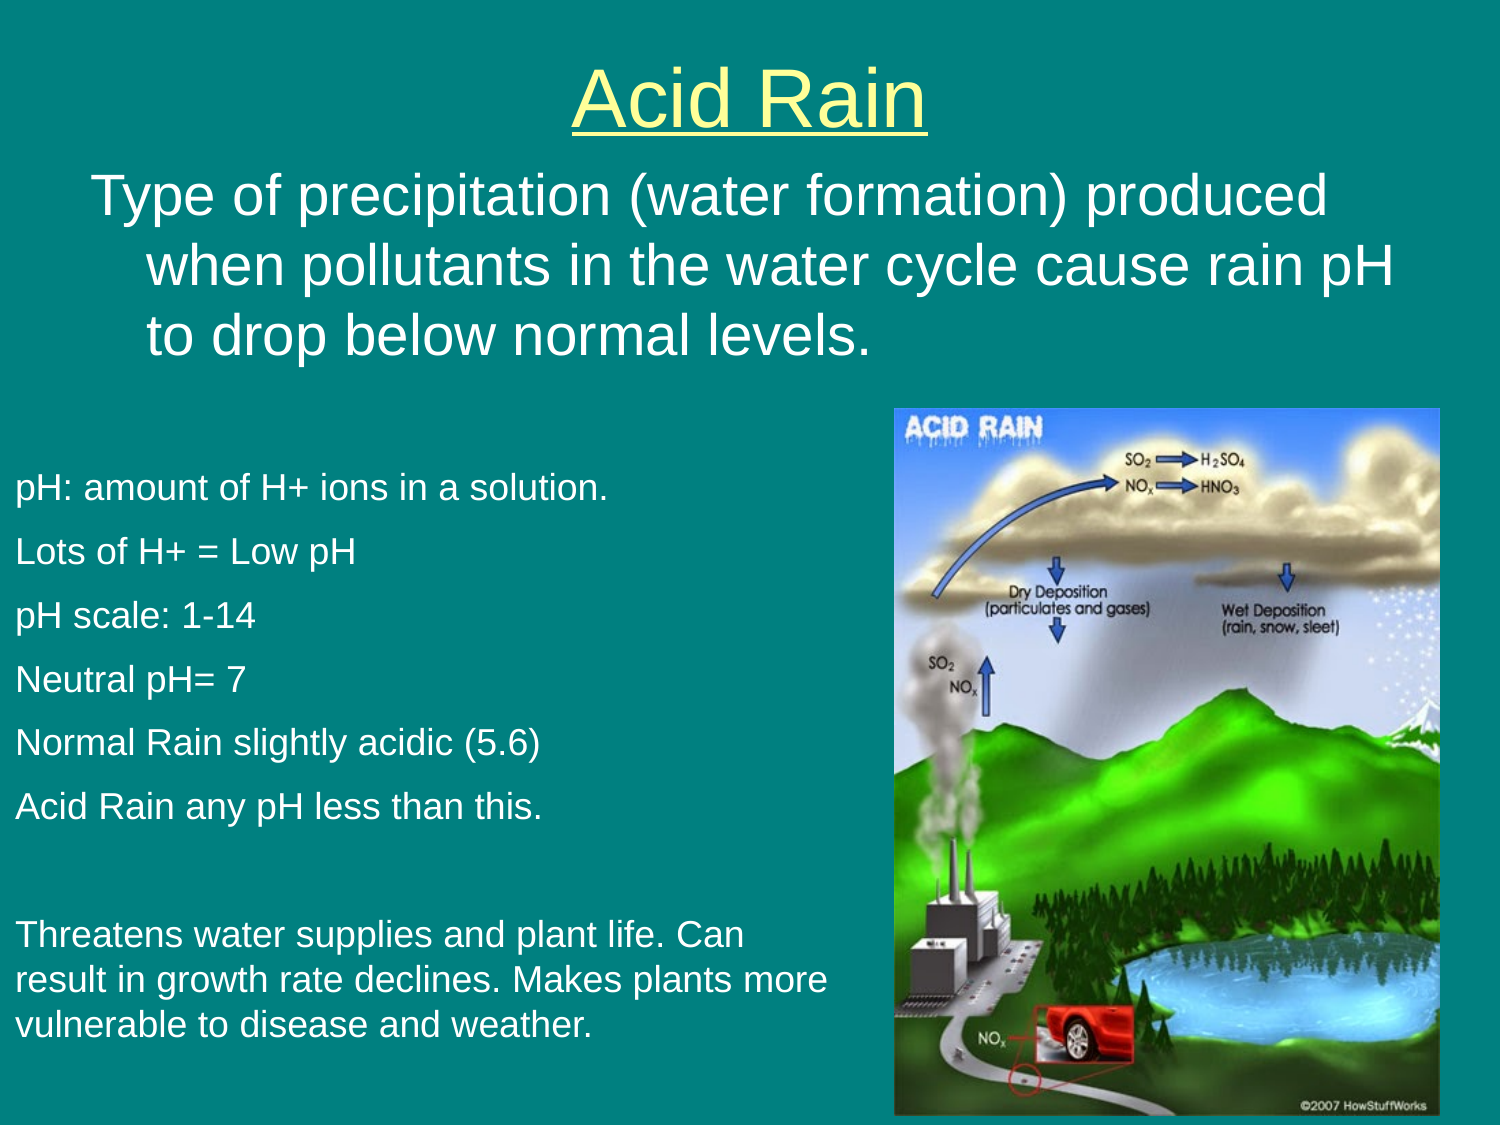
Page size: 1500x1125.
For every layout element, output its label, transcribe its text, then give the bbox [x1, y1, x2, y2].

picture [894, 408, 1441, 1116]
list Type of precipitation (water formation) produced when pollutants in the water cycle cause rain pH to drop below normal levels. [75, 149, 1425, 893]
title Acid Rain [75, 0, 1425, 149]
text_box pH: amount of H+ ions in a solution. Lots of H+ = Low pH pH scale: 1-14 Neutral pH= 7 Normal Rain slightly acidic (5.6) Acid Rain any pH less than this. Threatens water supplies and plant life. Can result in growth rate declines. Makes plants more vulnerable to disease and weather. [0, 455, 844, 1125]
